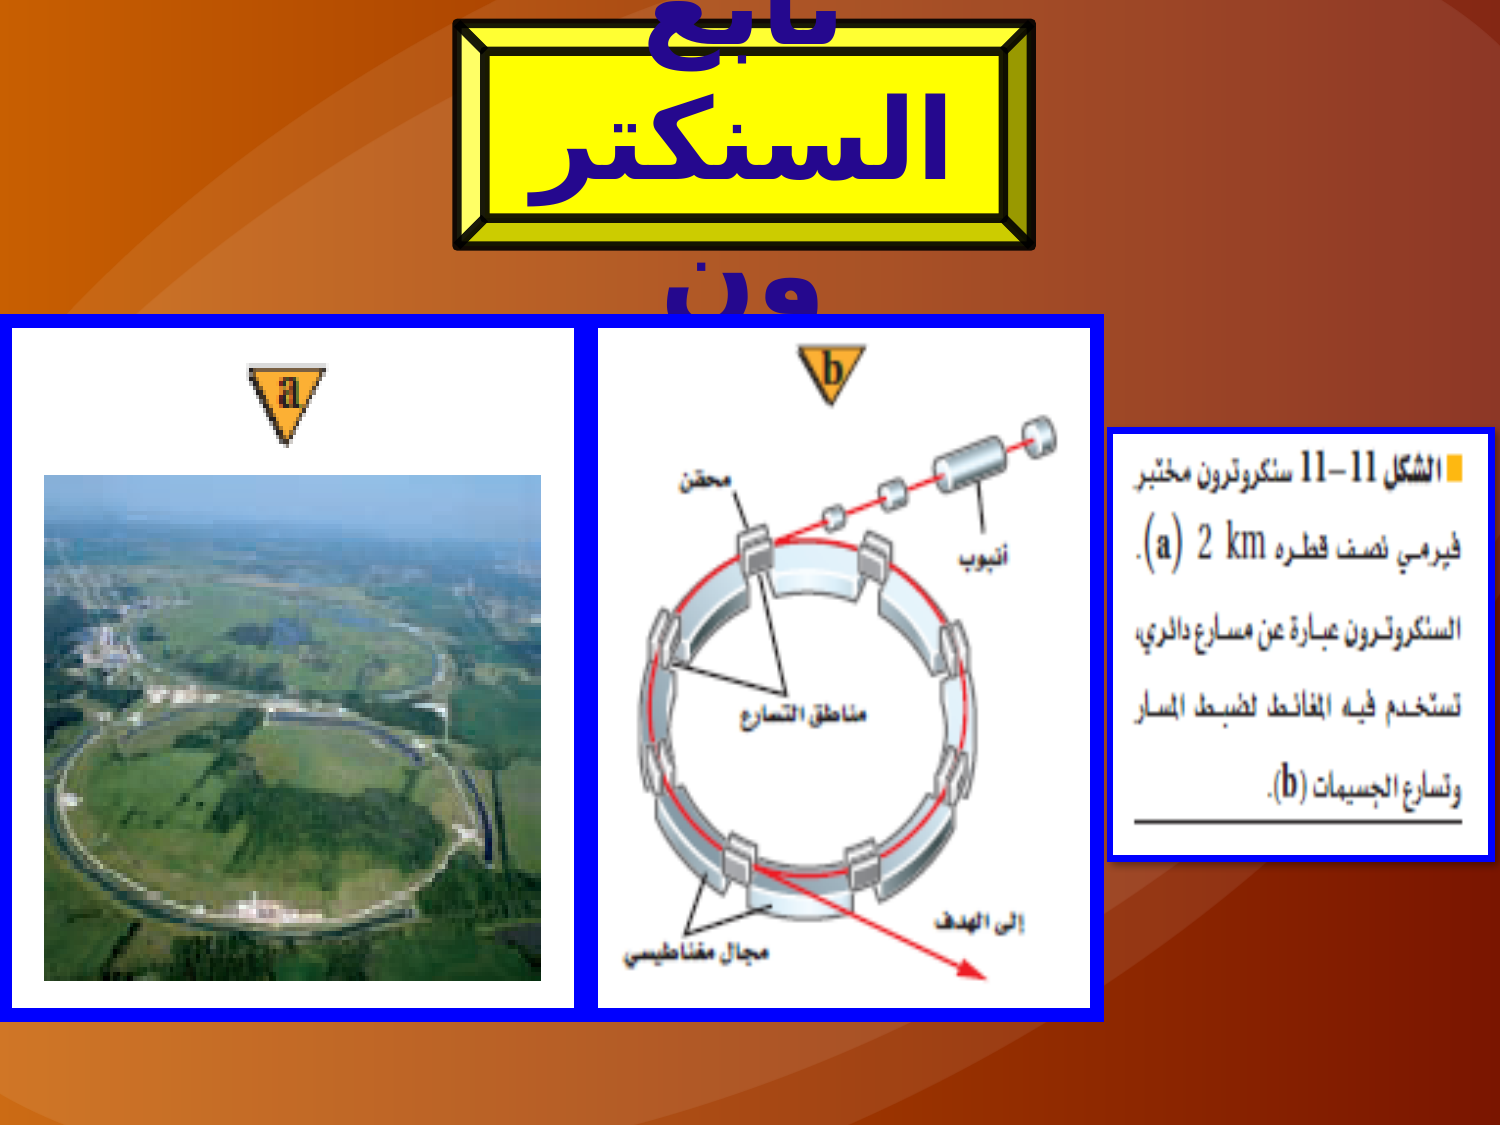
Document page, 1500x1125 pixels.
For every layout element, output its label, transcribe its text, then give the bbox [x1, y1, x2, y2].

picture [0, 0, 1500, 1125]
text_box تابع السنكترون [454, 20, 1034, 249]
picture [11, 327, 575, 1009]
picture [597, 327, 1091, 1009]
text_box 58 –488 nm -a - b أزرق [467, 27, 1022, 48]
